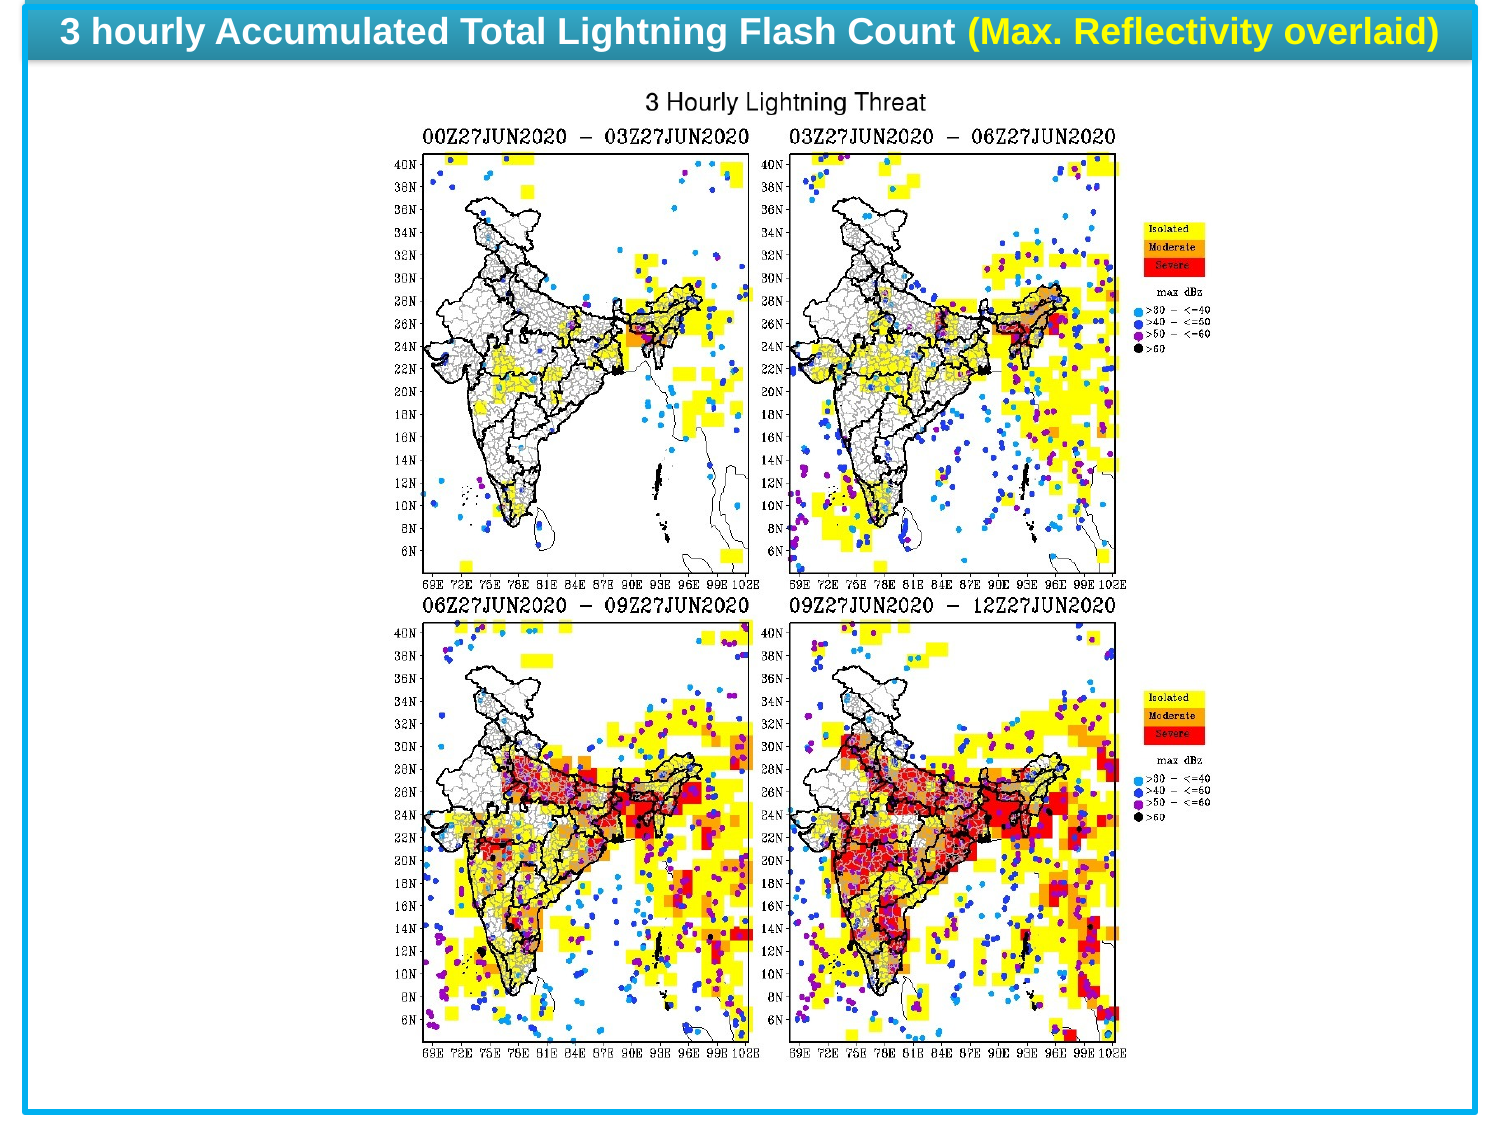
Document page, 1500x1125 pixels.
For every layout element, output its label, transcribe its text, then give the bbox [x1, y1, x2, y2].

text_box [23, 5, 1477, 1114]
text_box 3 hourly Accumulated Total Lightning Flash Count (Max. Reflectivity overlaid) [24, 0, 1475, 5]
picture [388, 87, 1212, 1063]
